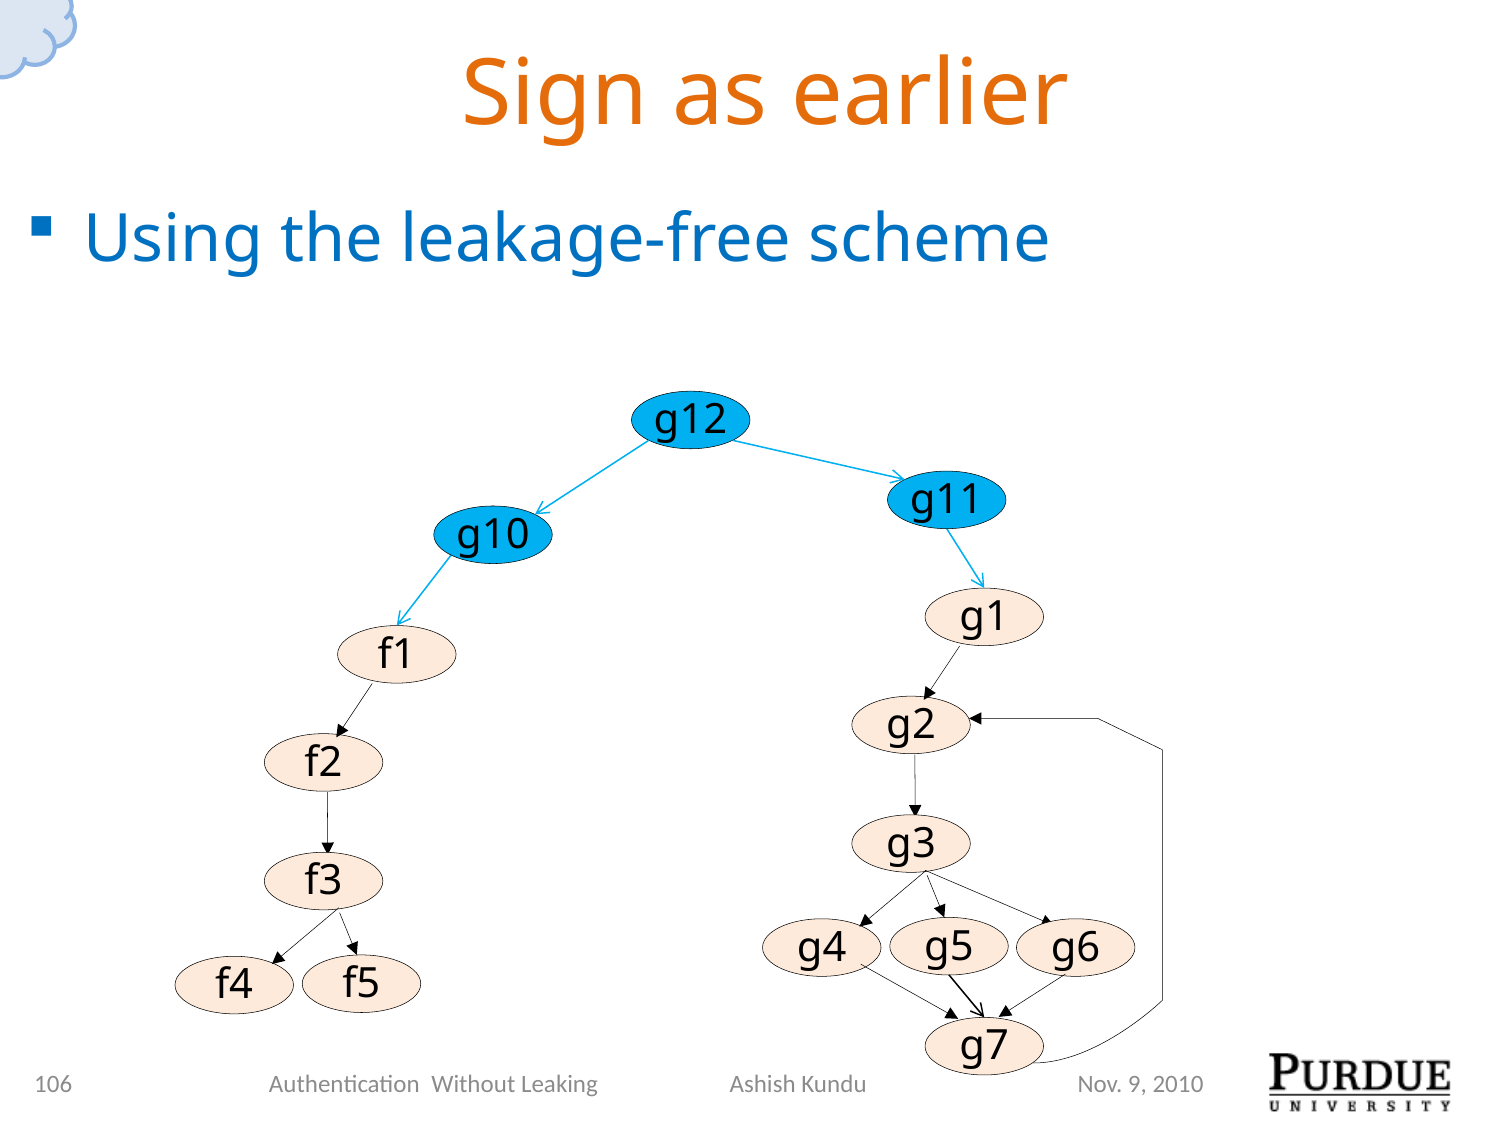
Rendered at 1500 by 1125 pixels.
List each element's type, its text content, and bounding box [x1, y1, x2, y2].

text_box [935, 539, 996, 578]
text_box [174, 625, 457, 1015]
text_box g12 [631, 391, 751, 449]
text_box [388, 562, 460, 618]
slide_number 106 [12, 1052, 88, 1113]
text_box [762, 587, 1163, 1076]
text_box g10 [433, 505, 552, 564]
title Sign as earlier [81, 24, 1450, 150]
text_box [554, 420, 630, 535]
list Using the leakage-free scheme [11, 187, 1487, 1038]
picture [1246, 1041, 1488, 1121]
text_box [798, 373, 839, 547]
text_box g11 [887, 471, 1007, 529]
